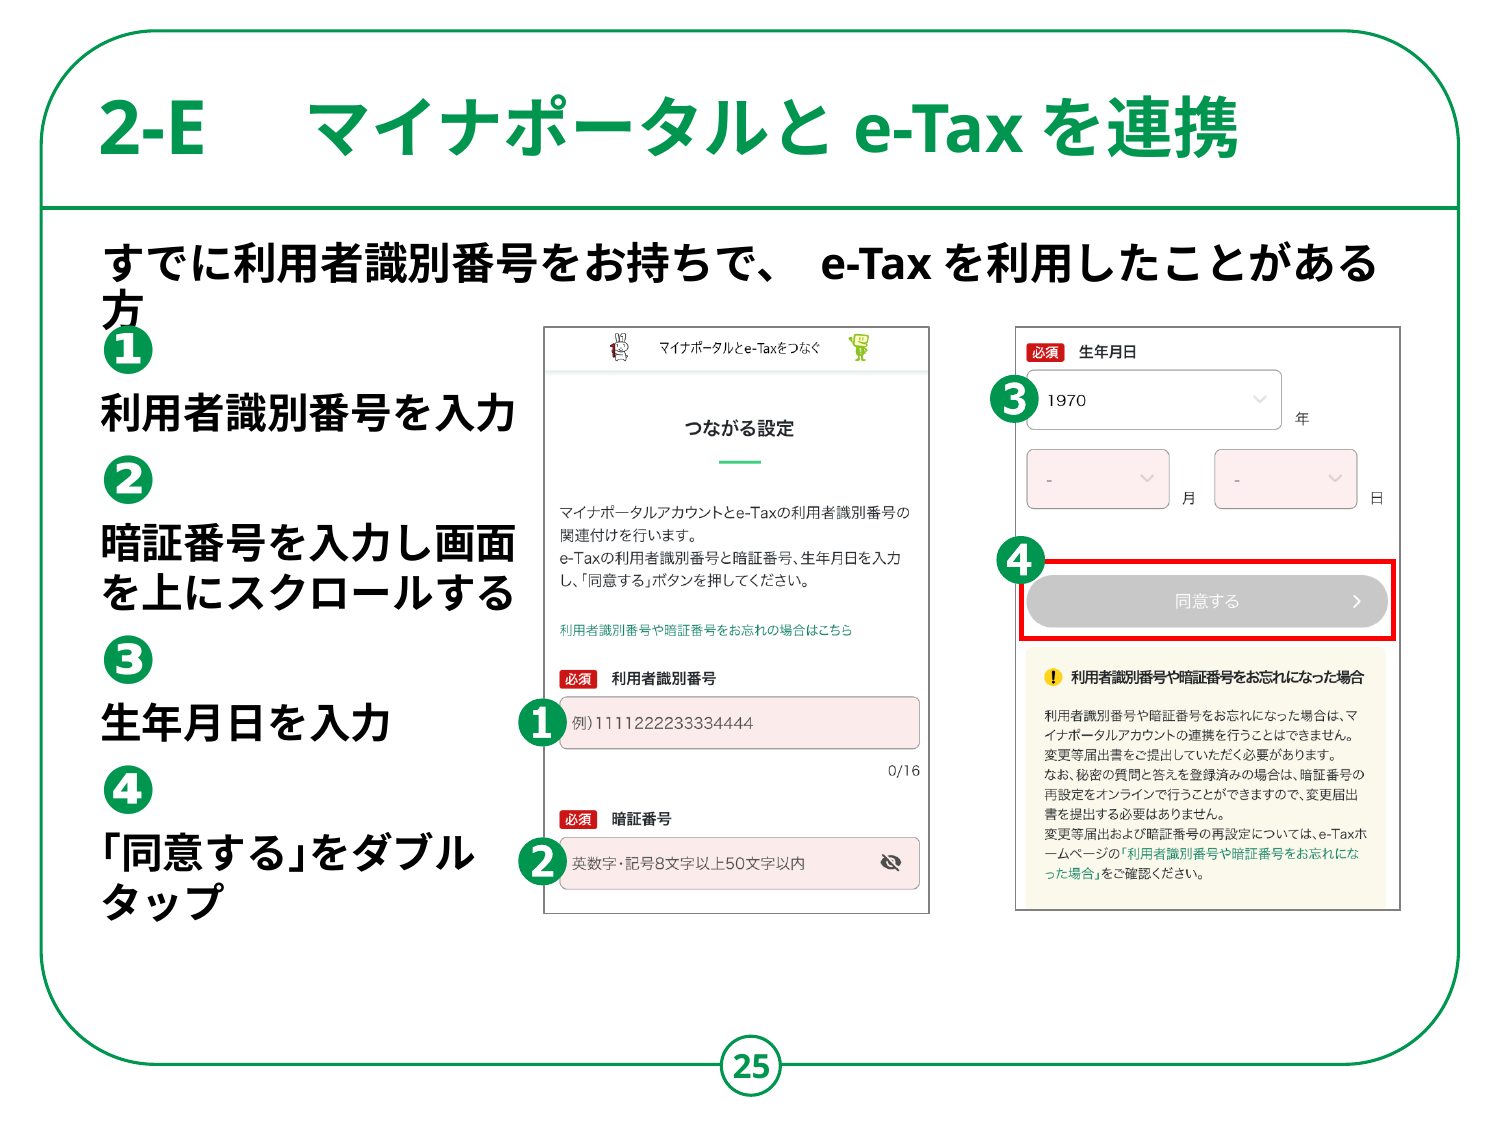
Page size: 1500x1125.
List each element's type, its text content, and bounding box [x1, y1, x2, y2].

picture [1010, 331, 1396, 915]
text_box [518, 837, 567, 886]
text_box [990, 374, 1039, 423]
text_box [518, 698, 567, 747]
text_box 2-E [83, 90, 291, 179]
text_box ❶ 利用者識別番号を入力 ❷ 暗証番号を入力し画面を上にスクロールする ❸ 生年月日を入力 ❹ ｢同意する｣をダブルタップ [85, 299, 558, 934]
picture [544, 327, 929, 913]
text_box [996, 535, 1046, 585]
text_box [1014, 326, 1401, 911]
subtitle すでに利用者識別番号をお持ちで、 e-Taxを利用したことがある方 [86, 233, 1410, 293]
text_box マイナポータルとe-Taxを連携 [289, 54, 1469, 175]
